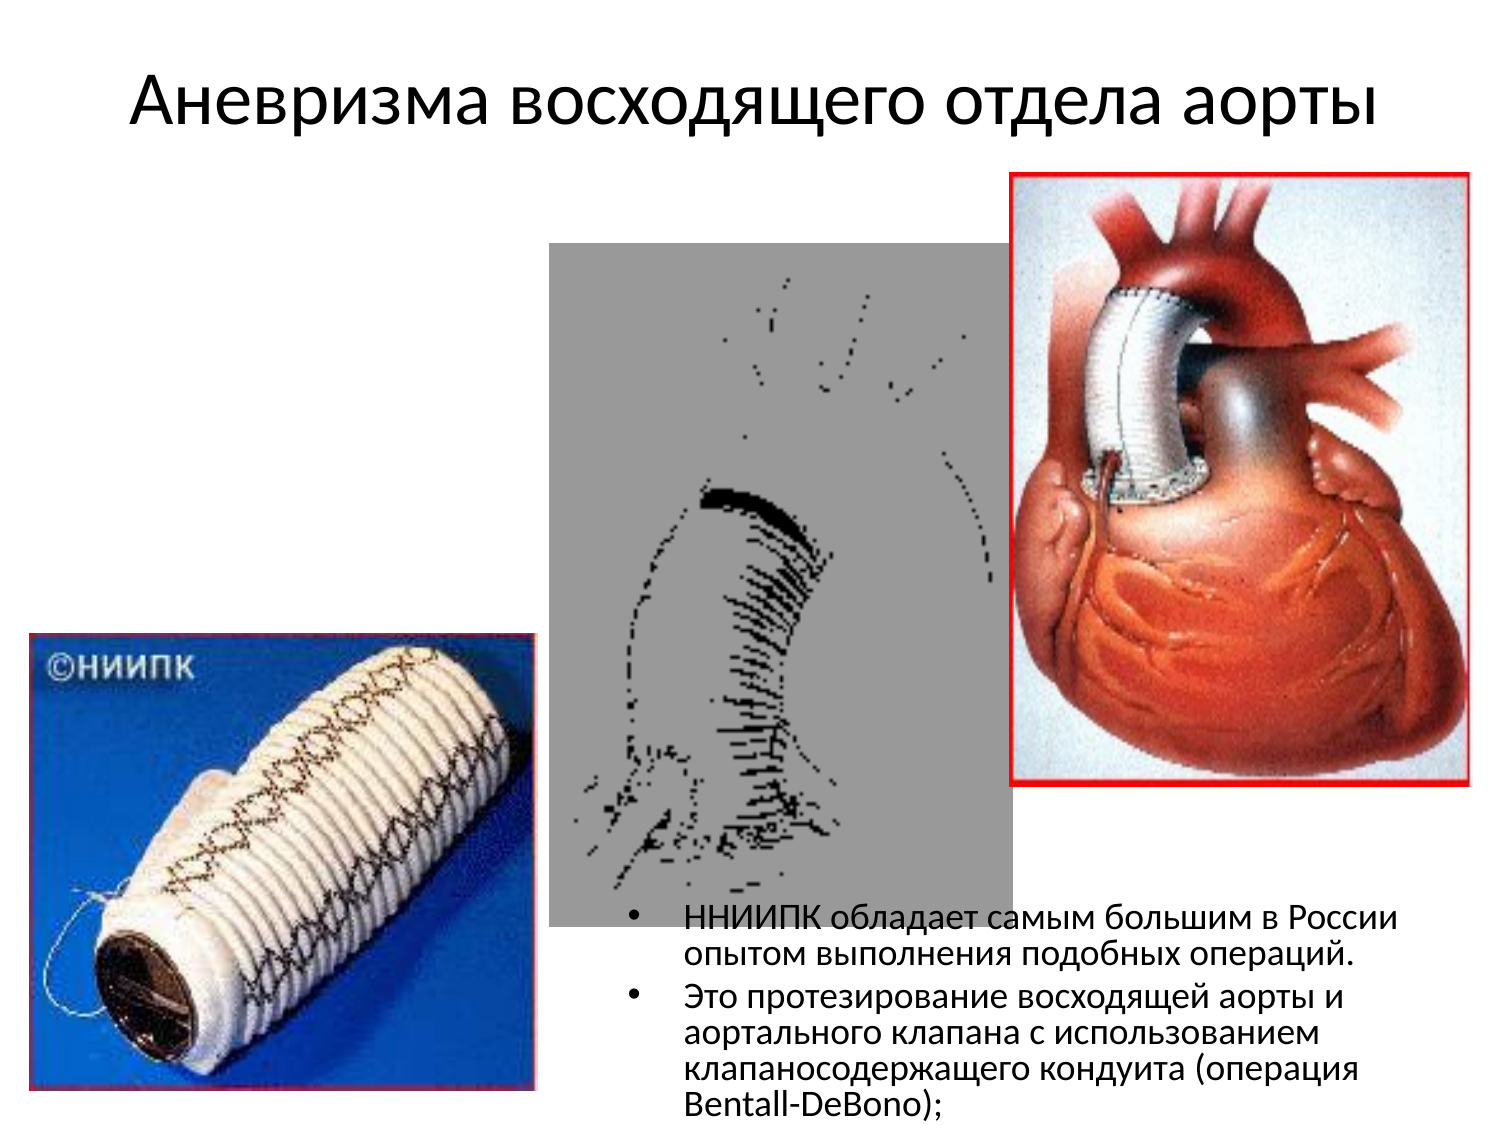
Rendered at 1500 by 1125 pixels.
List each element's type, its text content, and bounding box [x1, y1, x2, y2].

picture [29, 633, 538, 1091]
list ННИИПК обладает самым большим в России опытом выполнения подобных операций. Это протезирование восходящей аорты и аортального клапана с использованием клапаносодержащего кондуита (операция Bentall-DeBono); [612, 893, 1500, 1125]
picture [548, 172, 1473, 927]
title Аневризма восходящего отдела аорты [88, 0, 1439, 188]
